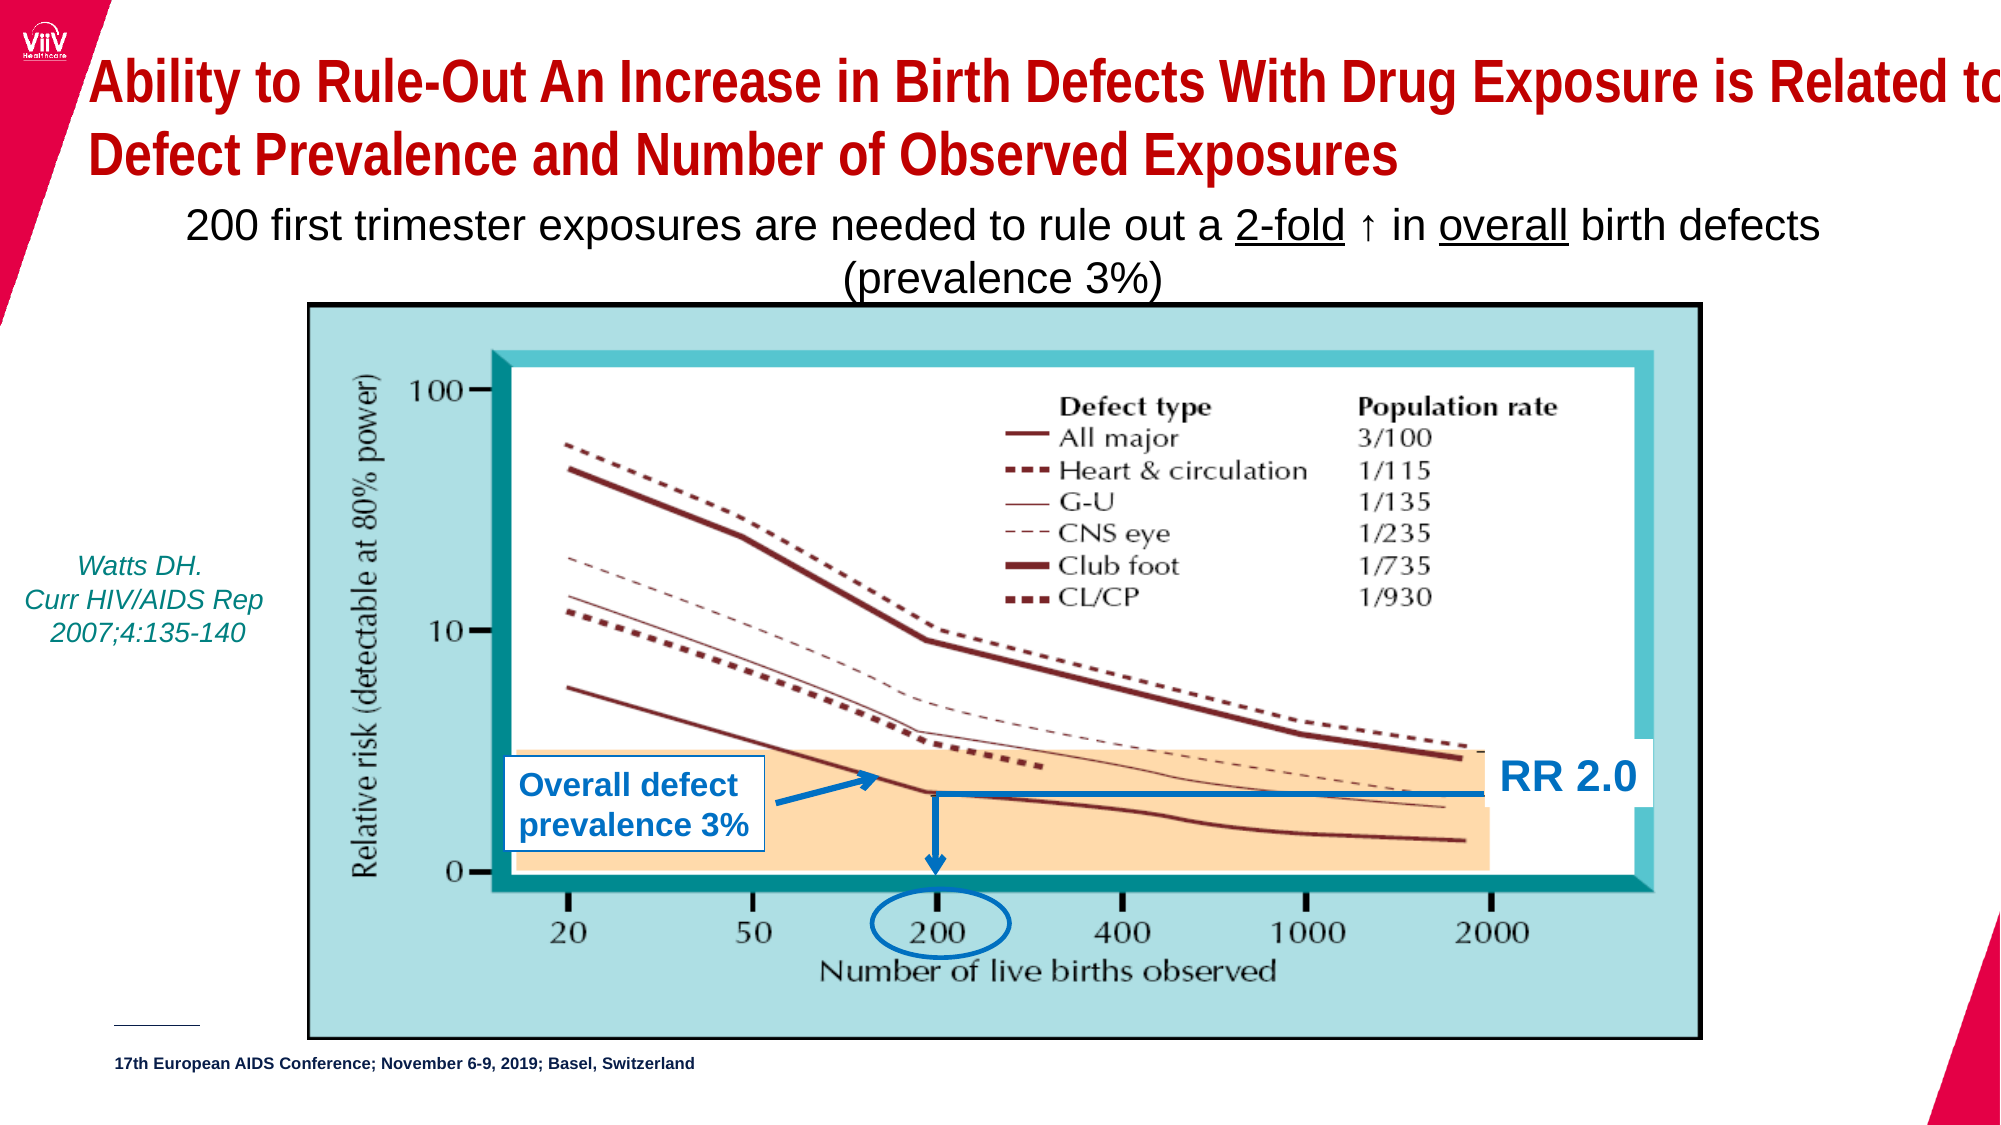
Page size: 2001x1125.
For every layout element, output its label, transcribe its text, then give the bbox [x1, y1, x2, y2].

title Ability to Rule-Out An Increase in Birth Defects With Drug Exposure is Related to Defect Prevalence and Number of Observed Exposures [88, 0, 2000, 188]
list 200 first trimester exposures are needed to rule out a 2-fold ↑ in overall birth defects (prevalence 3%) [103, 196, 1903, 313]
picture [1913, 898, 2000, 1125]
picture [307, 302, 1703, 1040]
picture [0, 0, 116, 333]
text_box Watts DH. Curr HIV/AIDS Rep 2007;4:135-140 [9, 540, 287, 656]
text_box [775, 775, 880, 804]
